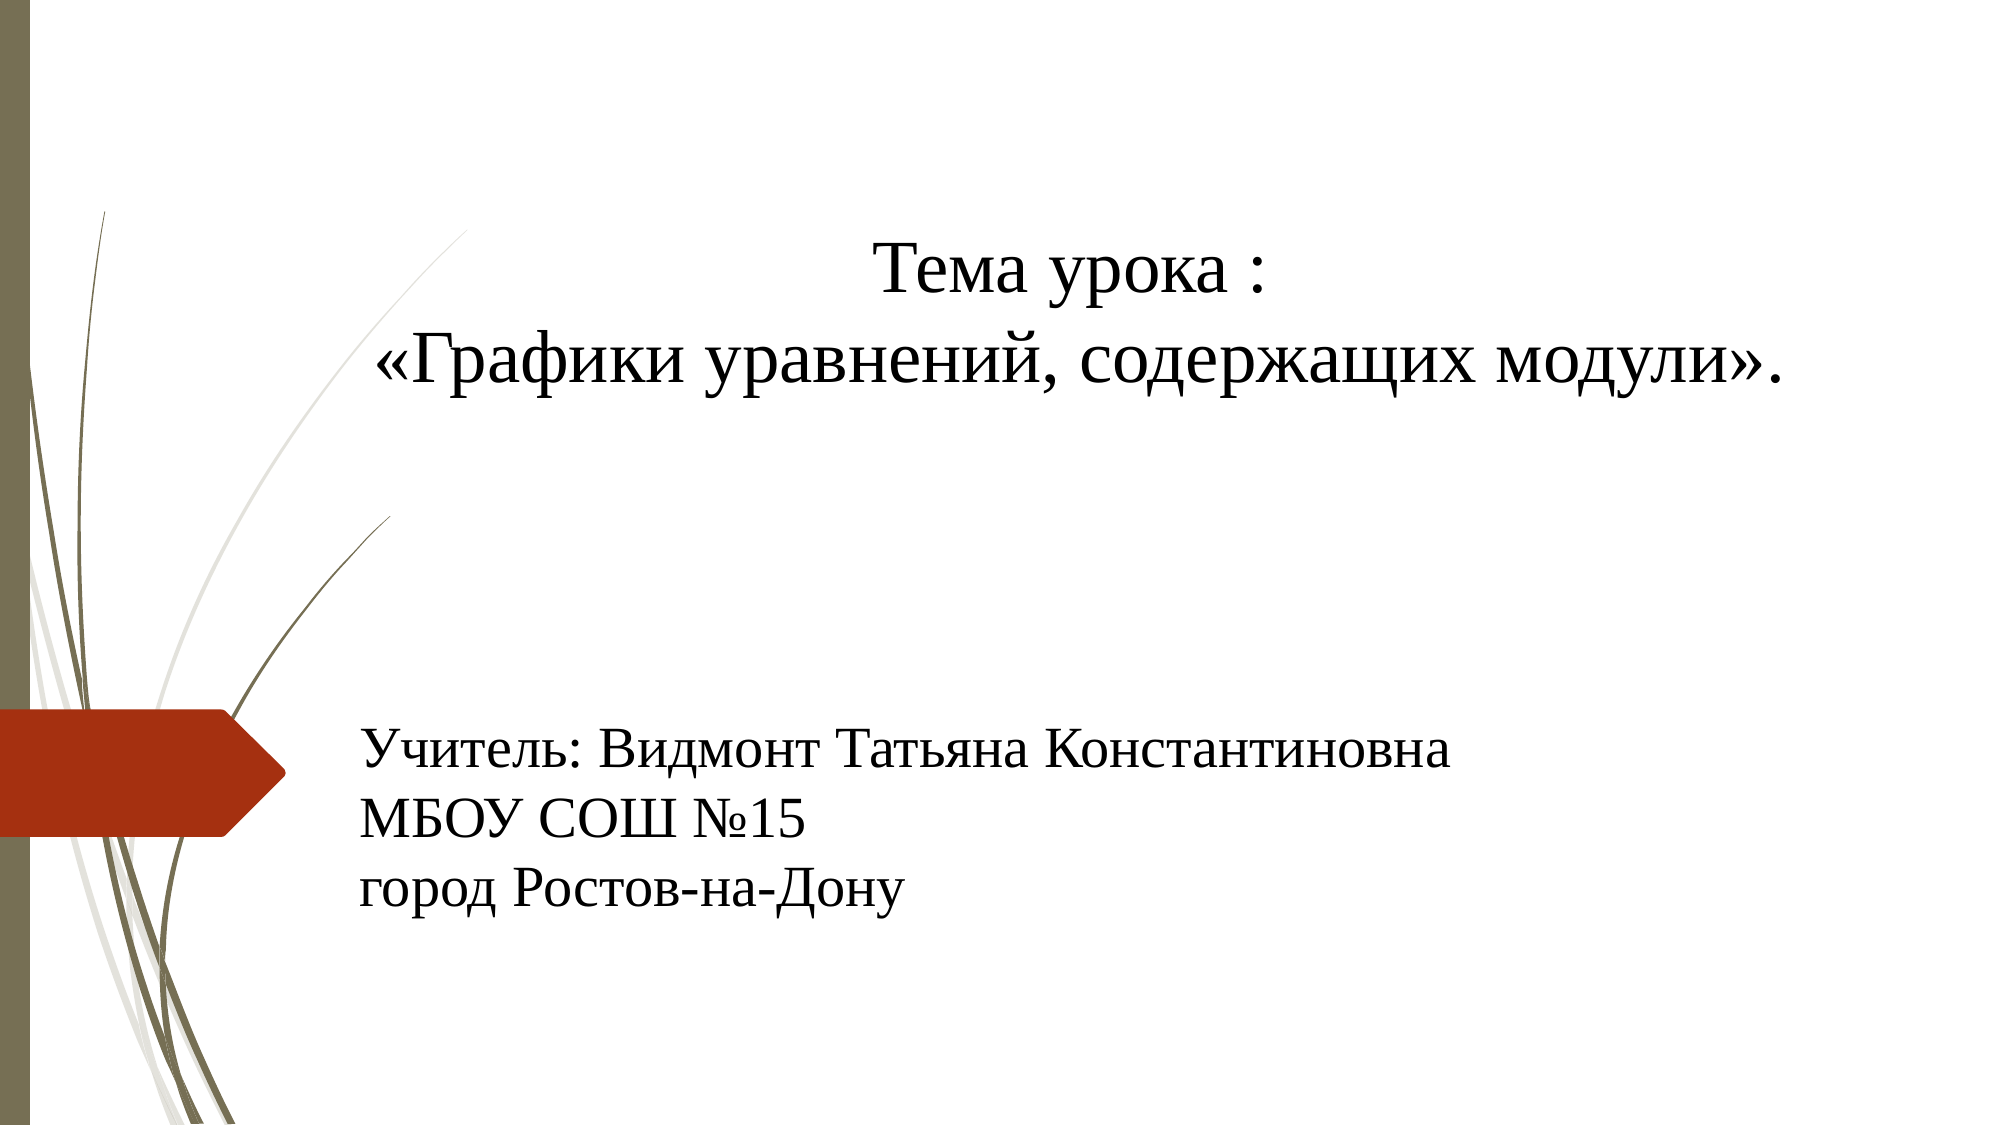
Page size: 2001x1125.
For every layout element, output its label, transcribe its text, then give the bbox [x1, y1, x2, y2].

title Тема урока : «Графики уравнений, содержащих модули». [292, 210, 1868, 488]
subtitle Учитель: Видмонт Татьяна Константиновна МБОУ СОШ №15 город Ростов-на-Дону [344, 701, 1619, 974]
